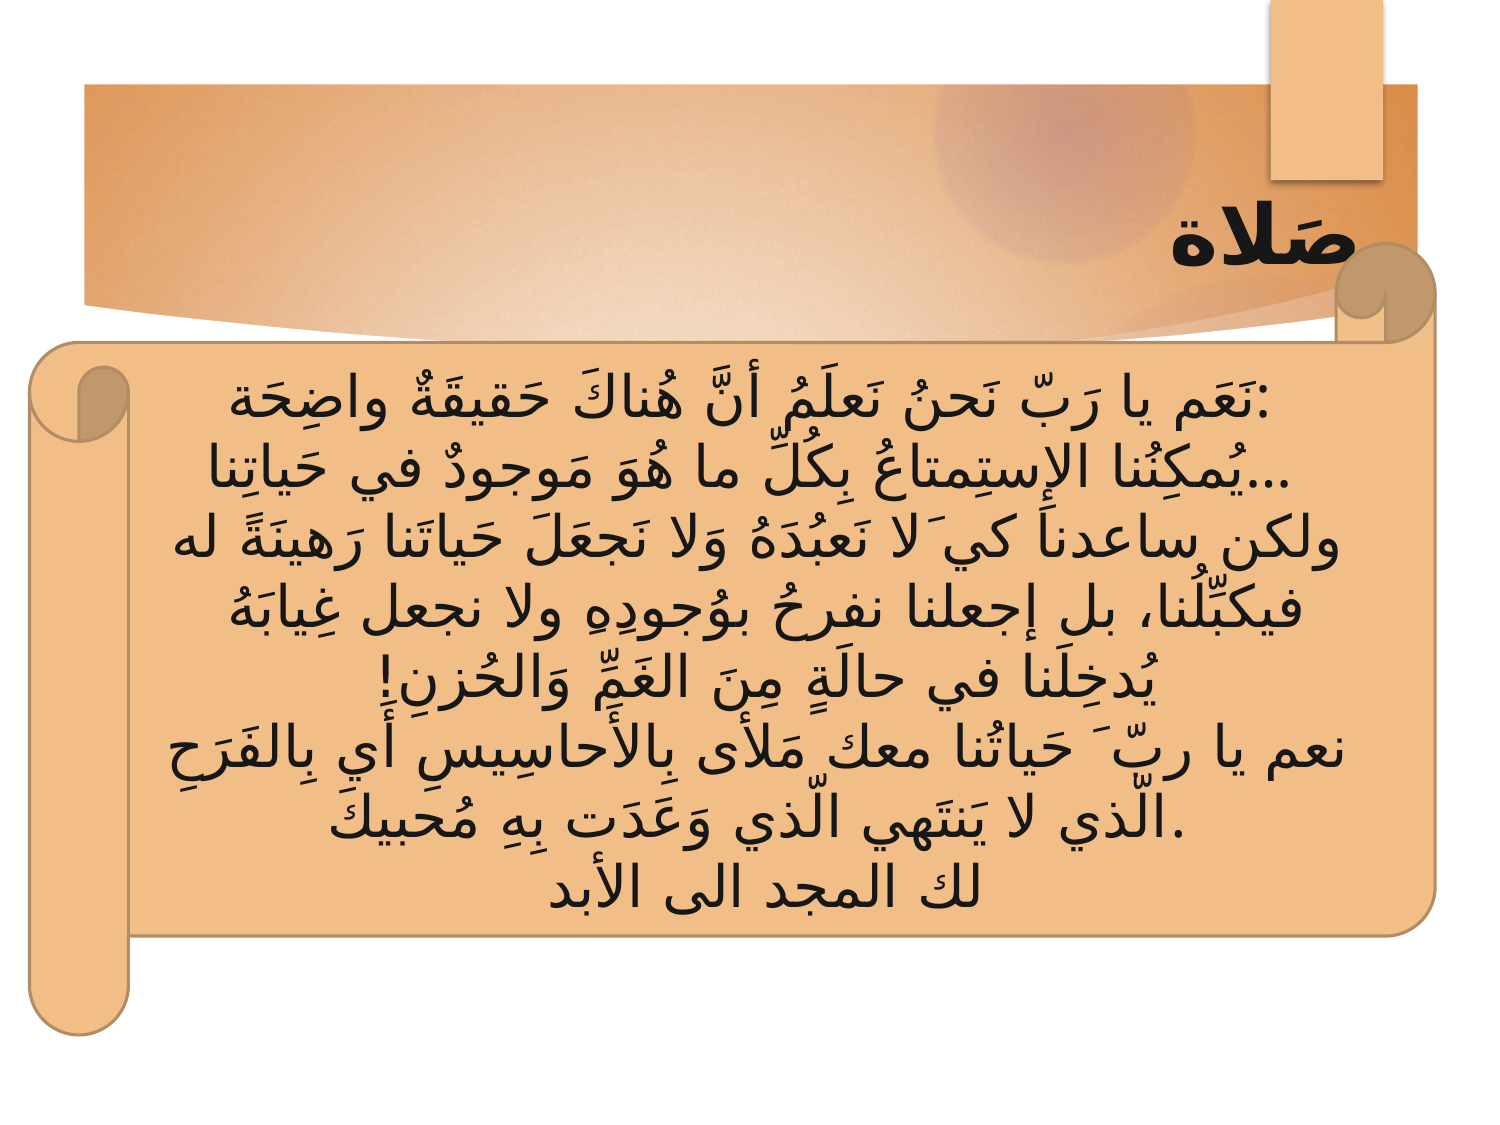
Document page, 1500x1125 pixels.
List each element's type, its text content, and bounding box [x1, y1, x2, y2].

title صَلاة [336, 172, 1378, 290]
text_box نَعَم يا رَبّ نَحنُ نَعلَمُ أنَّ هُناكَ حَقيقَةٌ واضِحَة: يُمكِنُنا الإِستِمتاعُ بِكُلِّ ما هُوَ مَوجودٌ في حَياتِنا... ولكن ساعدنا كي َلا نَعبُدَهُ وَلا نَجعَلَ حَياتَنا رَهينَةً له فيكبِّلُنا، بل إجعلنا نفرحُ بوُجودِهِ ولا نجعل غِيابَهُ يُدخِلَنا في حالَةٍ مِنَ الغَمِّ وَالحُزنِ! نعم يا ربّ َ حَياتُنا معك مَلأى بِالأَحاسِيسِ أَي بِالفَرَحِ الّذي لا يَنتَهي الّذي وَعَدَت بِهِ مُحبيكَ. لك المجد الى الأبد [27, 241, 1437, 1037]
